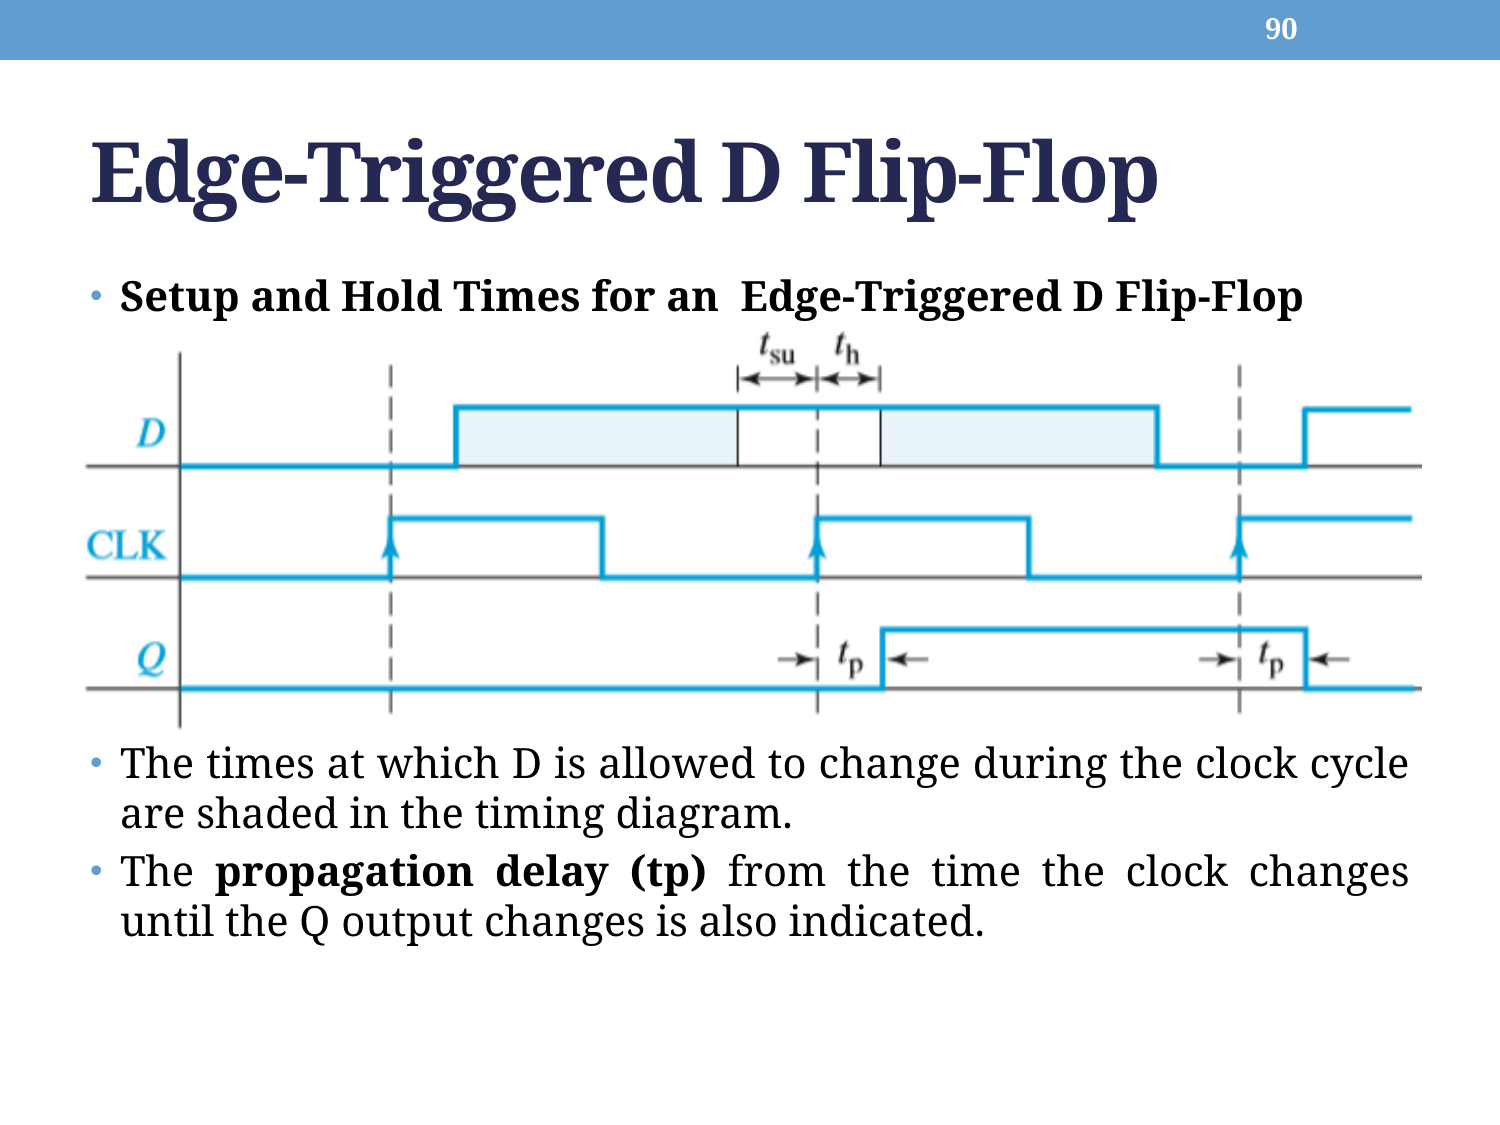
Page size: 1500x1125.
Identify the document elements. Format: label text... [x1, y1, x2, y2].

slide_number 90 [1250, 3, 1425, 57]
picture [77, 324, 1422, 738]
list Setup and Hold Times for an Edge-Triggered D Flip-Flop The times at which D is allowed to change during the clock cycle are shaded in the timing diagram. The propagation delay (tp) from the time the clock changes until the Q output changes is also indicated. [75, 262, 1425, 327]
list Setup and Hold Times for an Edge-Triggered D Flip-Flop The times at which D is allowed to change during the clock cycle are shaded in the timing diagram. The propagation delay (tp) from the time the clock changes until the Q output changes is also indicated. [75, 740, 1425, 1063]
title Edge-Triggered D Flip-Flop [75, 87, 1425, 250]
